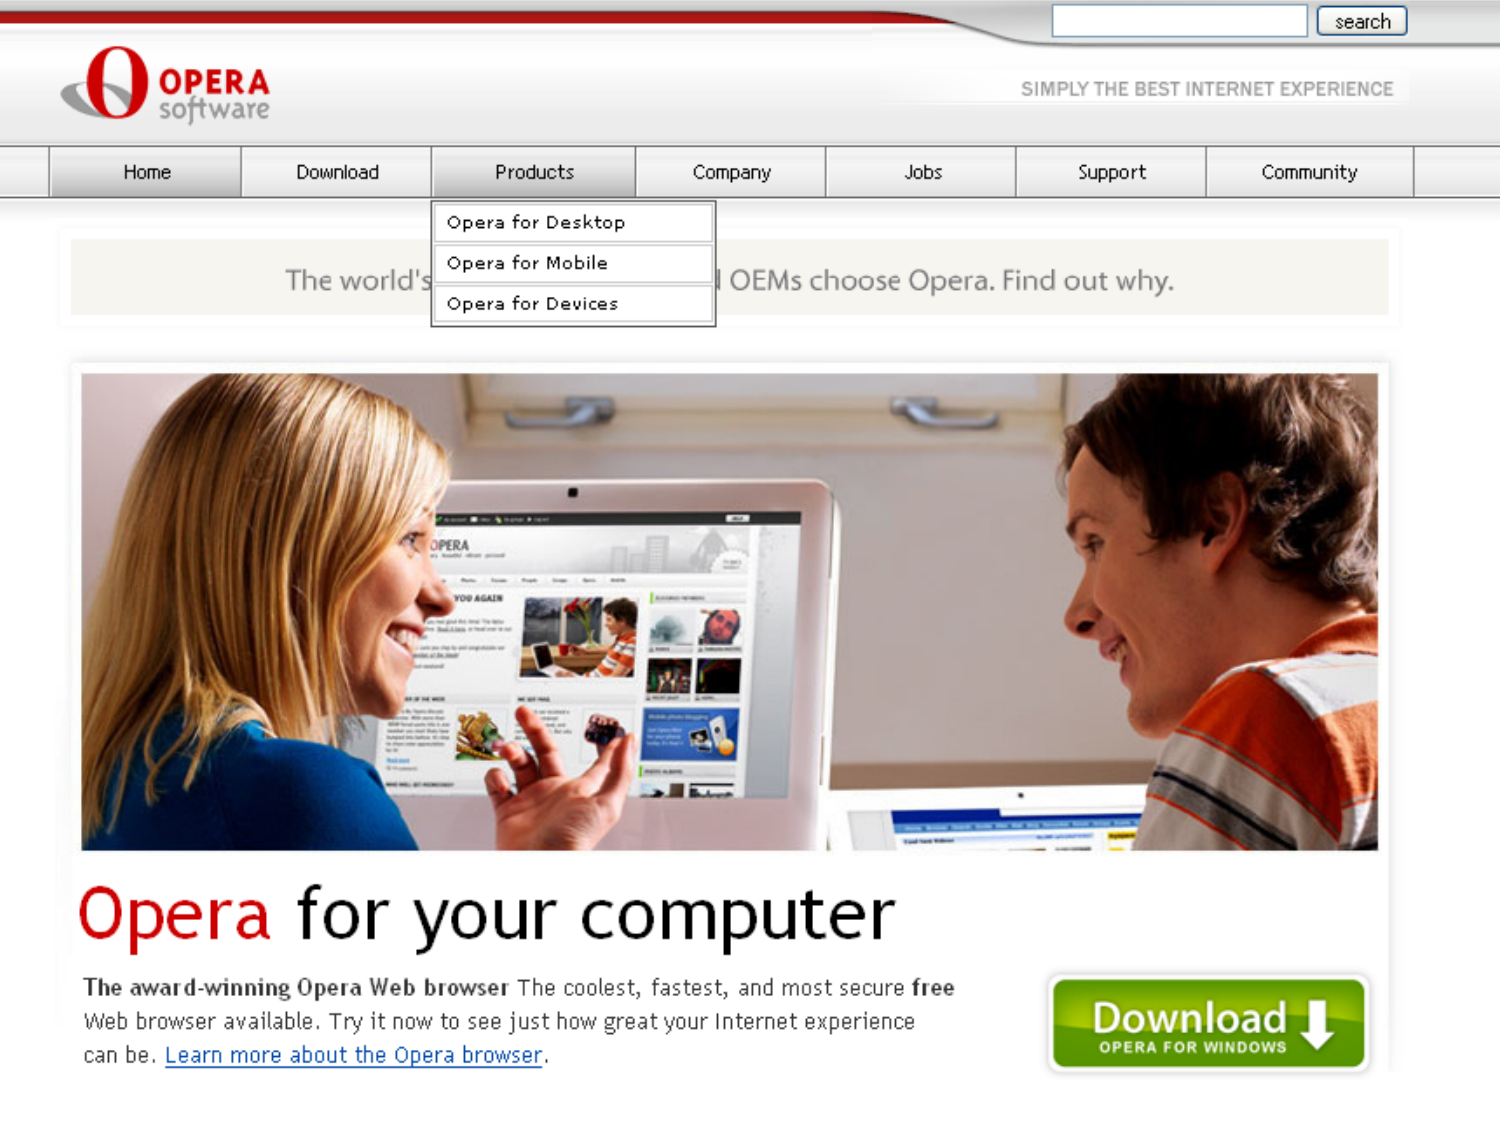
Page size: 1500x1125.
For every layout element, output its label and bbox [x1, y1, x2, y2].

list [0, 0, 1500, 1125]
